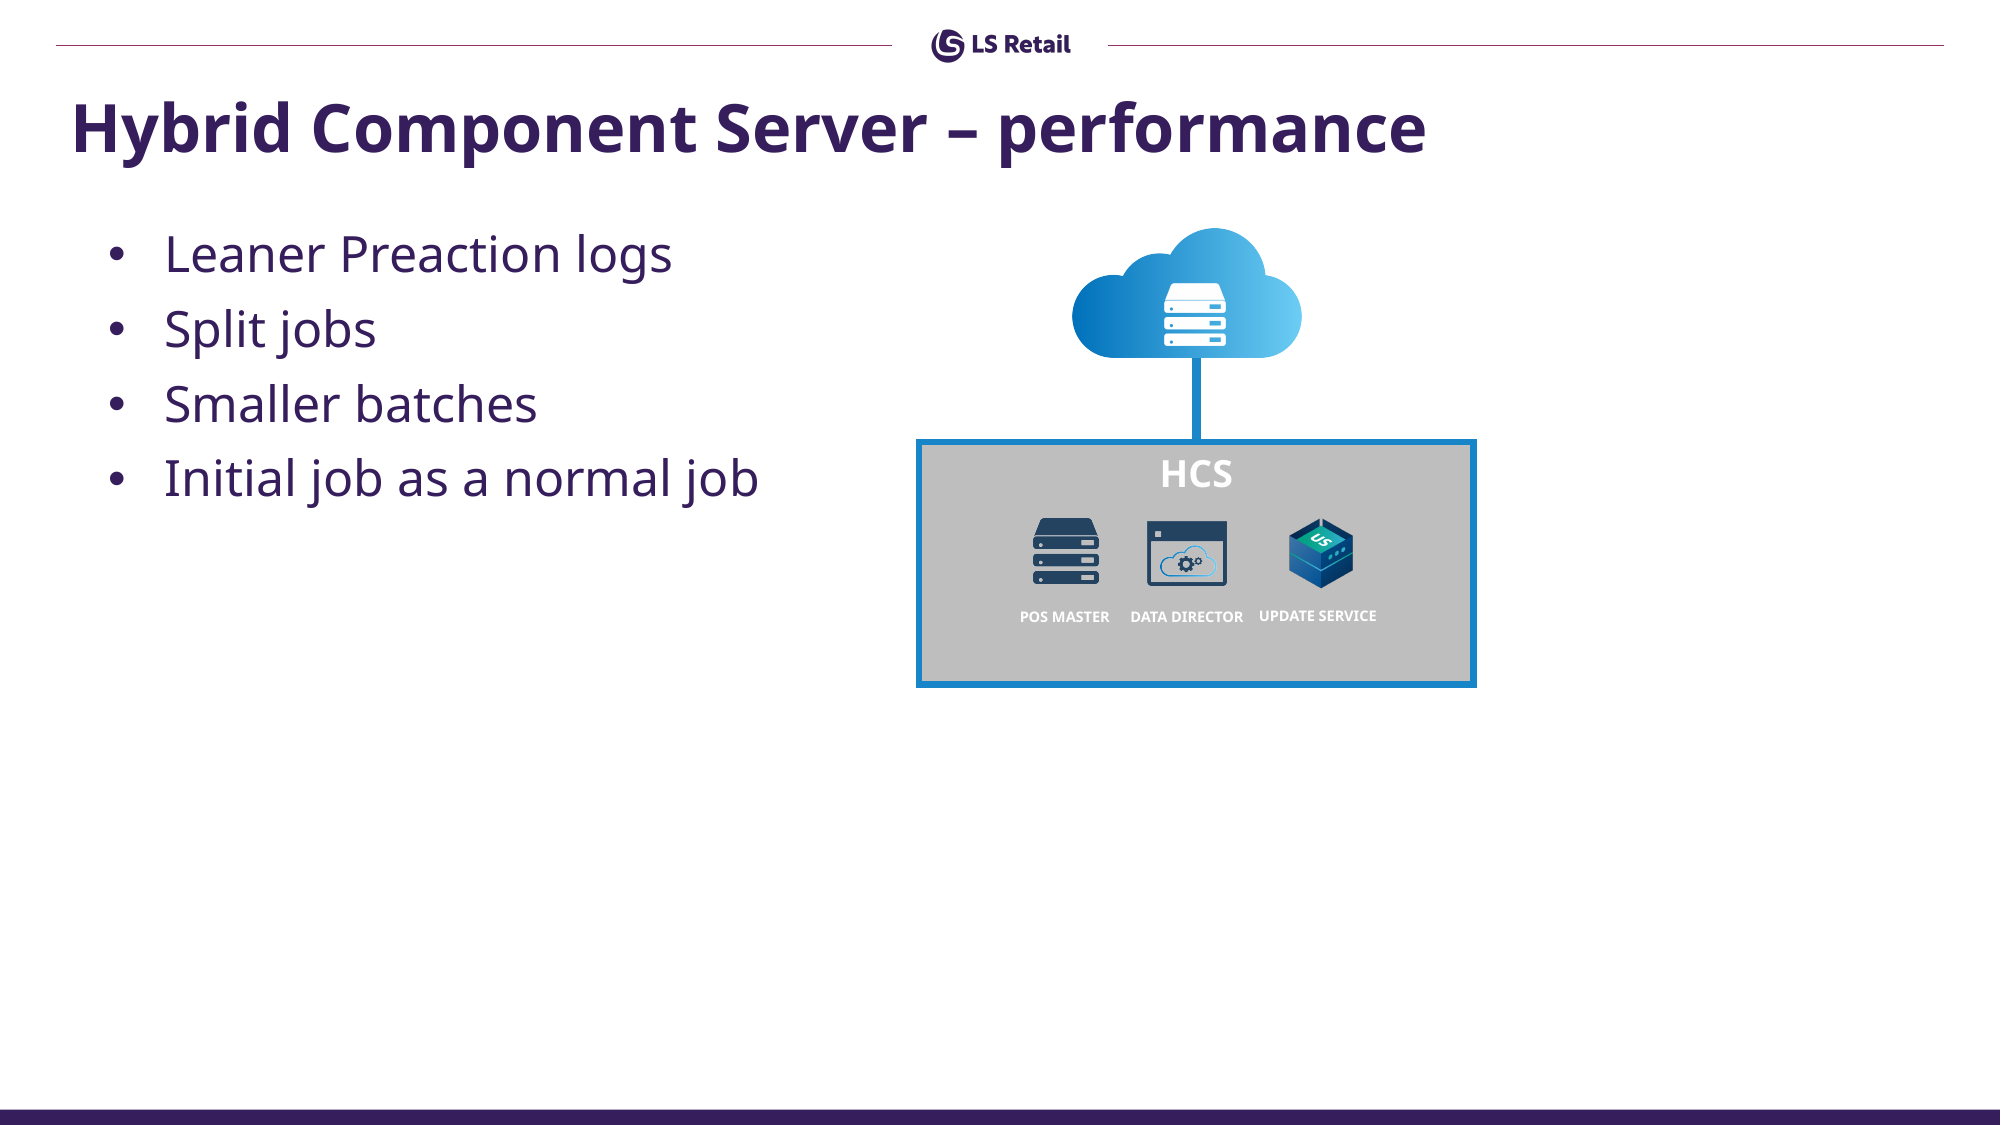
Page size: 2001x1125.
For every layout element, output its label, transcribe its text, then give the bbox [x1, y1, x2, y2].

picture [917, 15, 1083, 77]
picture [1072, 228, 1302, 358]
title Hybrid Component Server – performance [55, 80, 1945, 177]
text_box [833, 442, 1559, 685]
list Leaner Preaction logs Split jobs Smaller batches Initial job as a normal job [55, 221, 1940, 1055]
text_box [55, 175, 1837, 995]
